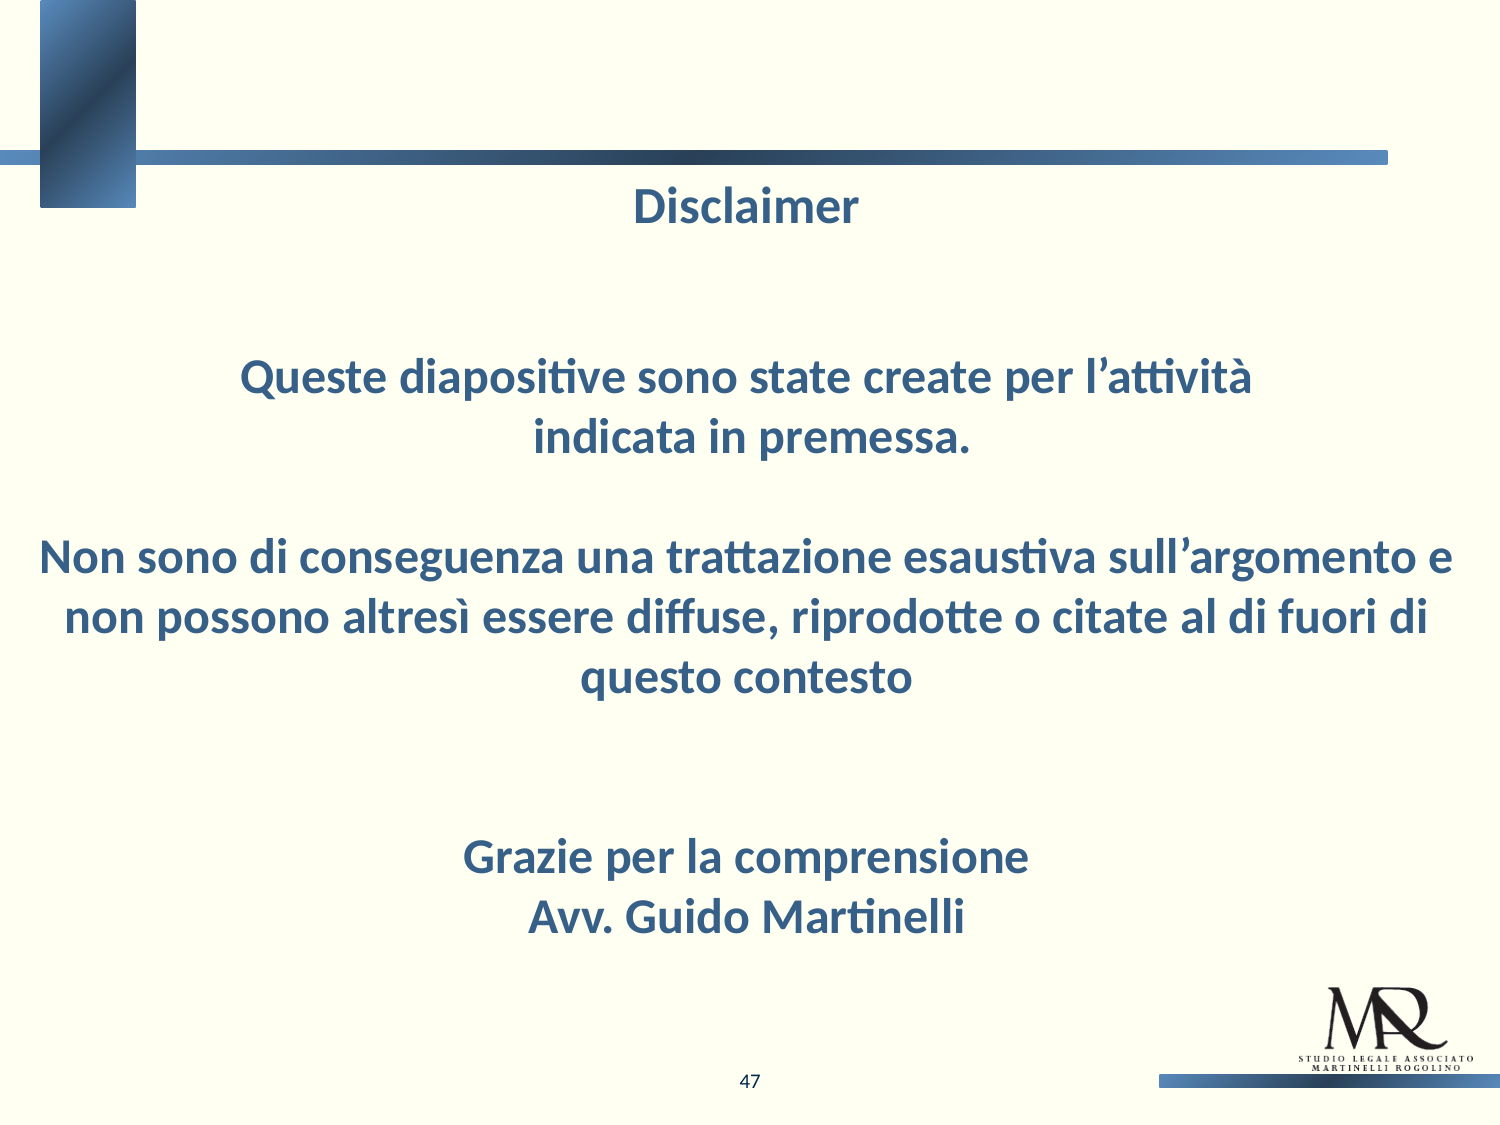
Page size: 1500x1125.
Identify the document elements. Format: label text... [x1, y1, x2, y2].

picture [1299, 987, 1473, 1071]
text_box Disclaimer Queste diapositive sono state create per l’attività indicata in premessa. Non sono di conseguenza una trattazione esaustiva sull’argomento e non possono altresì essere diffuse, riprodotte o citate al di fuori di questo contesto Grazie per la comprensione Avv. Guido Martinelli [23, 163, 1472, 952]
text_box 47 [512, 1024, 988, 1100]
